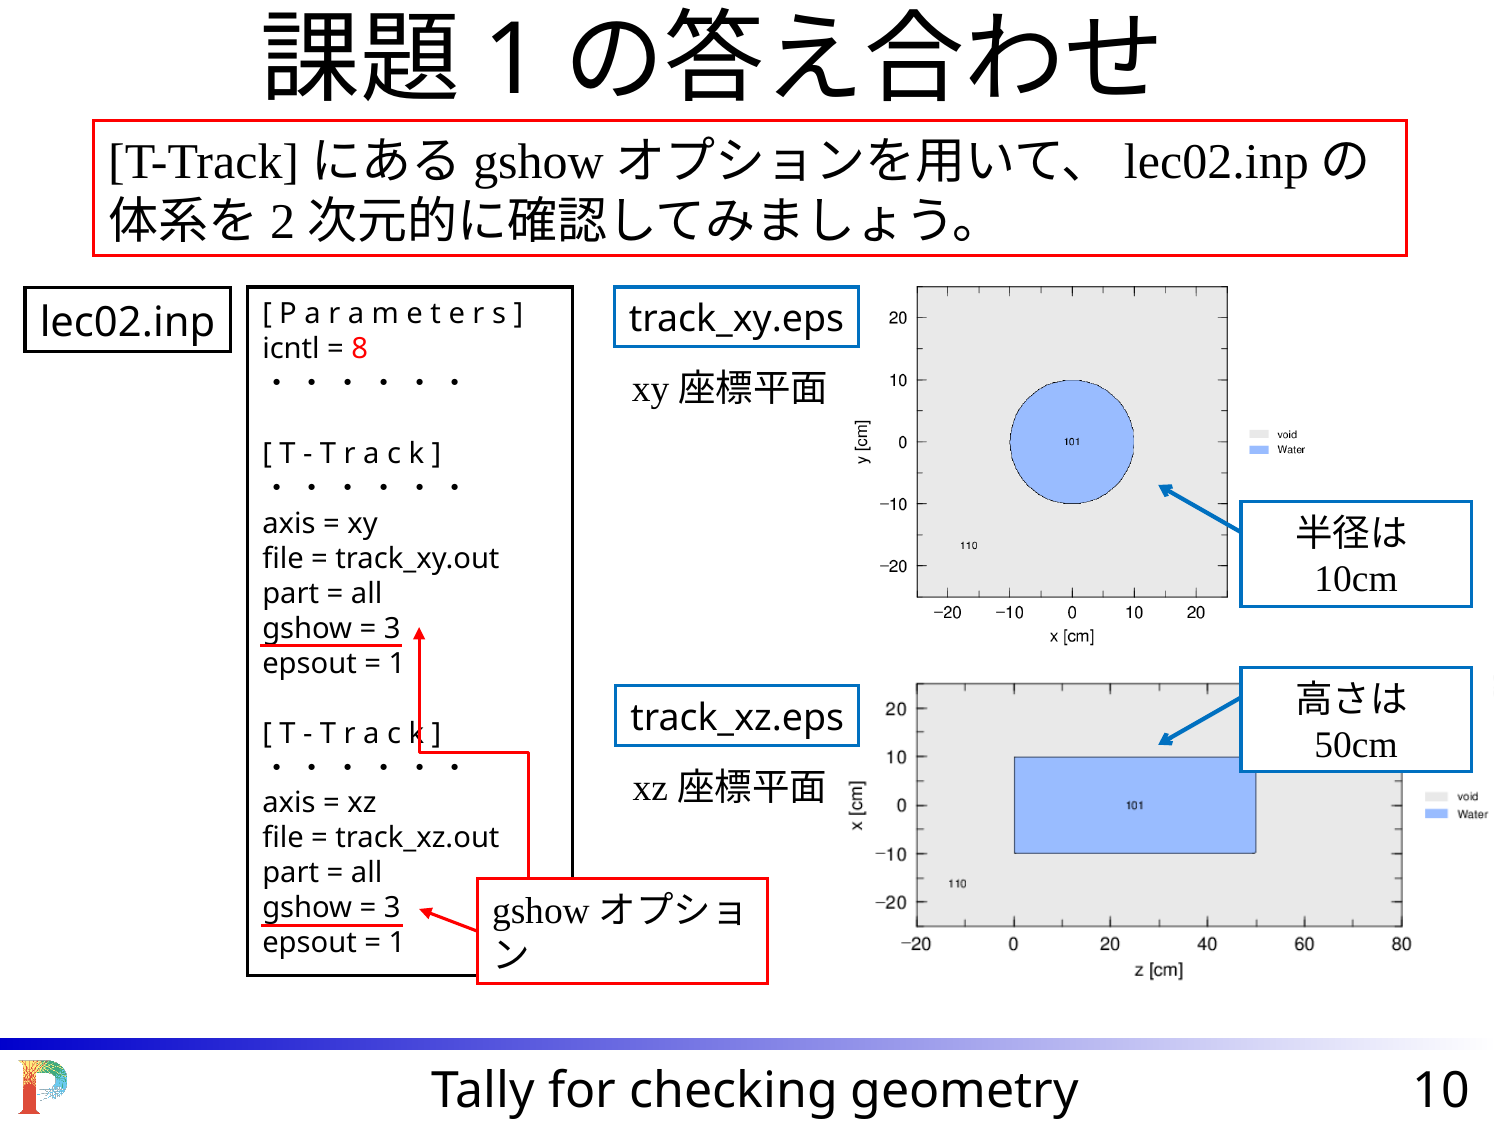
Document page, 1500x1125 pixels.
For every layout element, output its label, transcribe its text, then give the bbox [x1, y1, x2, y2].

text_box 半径は10cm [1311, 501, 1472, 607]
text_box [T-Track]にあるgshowオプションを用いて、lec02.inpの体系を2次元的に確認してみましょう。 [93, 120, 1407, 256]
text_box track_xz.eps [615, 685, 838, 746]
text_box track_xy.eps [614, 287, 842, 347]
text_box [ P a r a m e t e r s ] icntl = 8 ・ ・ ・ ・ ・ ・ [ T - T r a c k ] ・ ・ ・ ・ ・ ・ axis = xy file = track_xy.out part = all gshow = 3 epsout = 1 [ T - T r a c k ] ・ ・ ・ ・ ・ ・ axis = xz file = track_xz.out part = all gshow = 3 epsout = 1 [247, 287, 573, 976]
picture [847, 278, 1307, 647]
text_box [1157, 484, 1242, 533]
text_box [347, 697, 600, 808]
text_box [843, 669, 1495, 983]
text_box xy座標平面 [617, 356, 842, 417]
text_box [1157, 697, 1242, 745]
text_box Tally for checking geometry [289, 1049, 1223, 1125]
picture [7, 1049, 78, 1125]
text_box lec02.inp [24, 287, 231, 352]
text_box gshowオプション [477, 878, 768, 984]
title 課題1の答え合わせ [0, 0, 1425, 148]
text_box xz座標平面 [618, 755, 838, 816]
